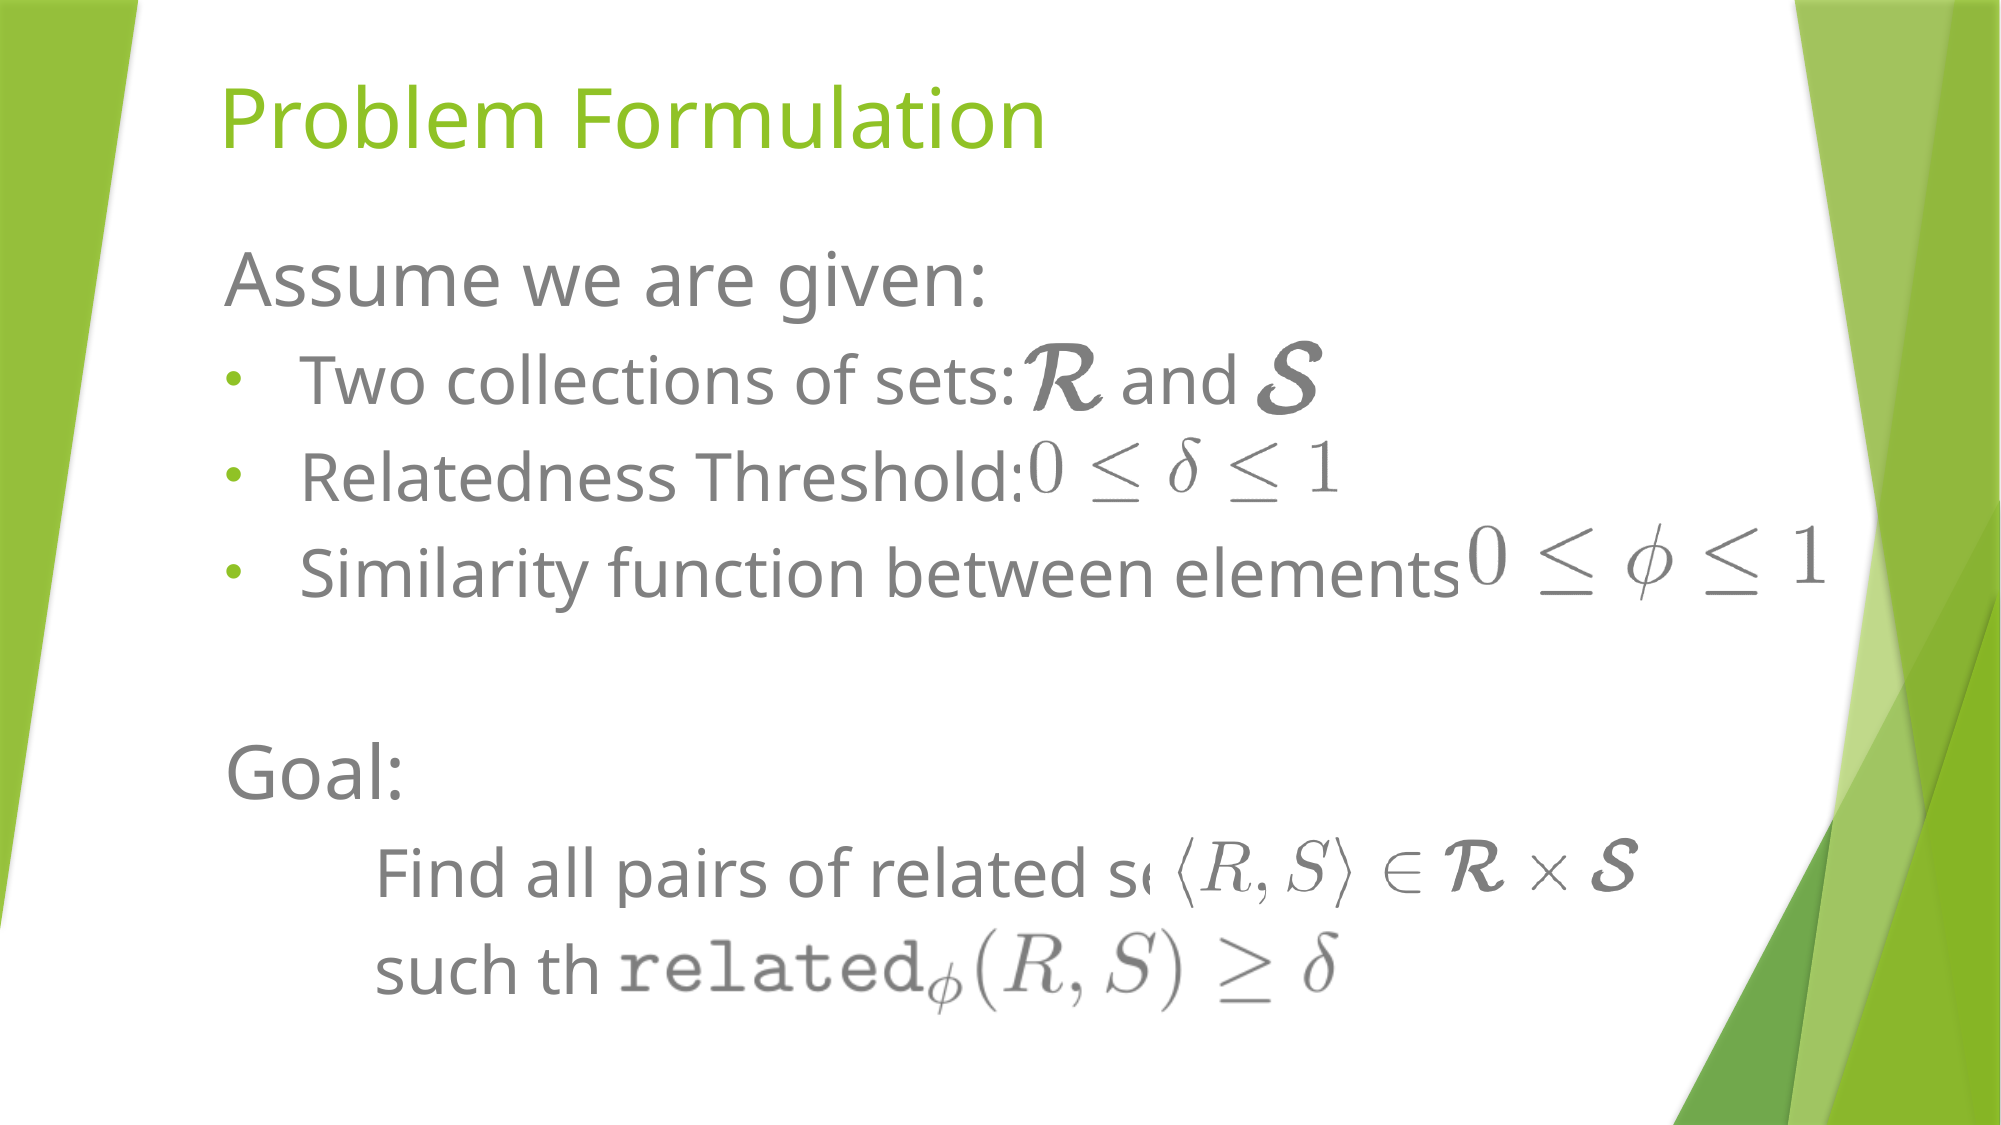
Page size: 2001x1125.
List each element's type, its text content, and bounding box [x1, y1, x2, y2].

picture [1019, 332, 1351, 519]
subtitle Assume we are given: Two collections of sets: and Relatedness Threshold: Similarity function between elements: Goal: Find all pairs of related sets such that . [209, 223, 1779, 1068]
title Problem Formulation [203, 32, 1785, 174]
picture [606, 802, 1668, 1027]
picture [1457, 507, 1832, 605]
